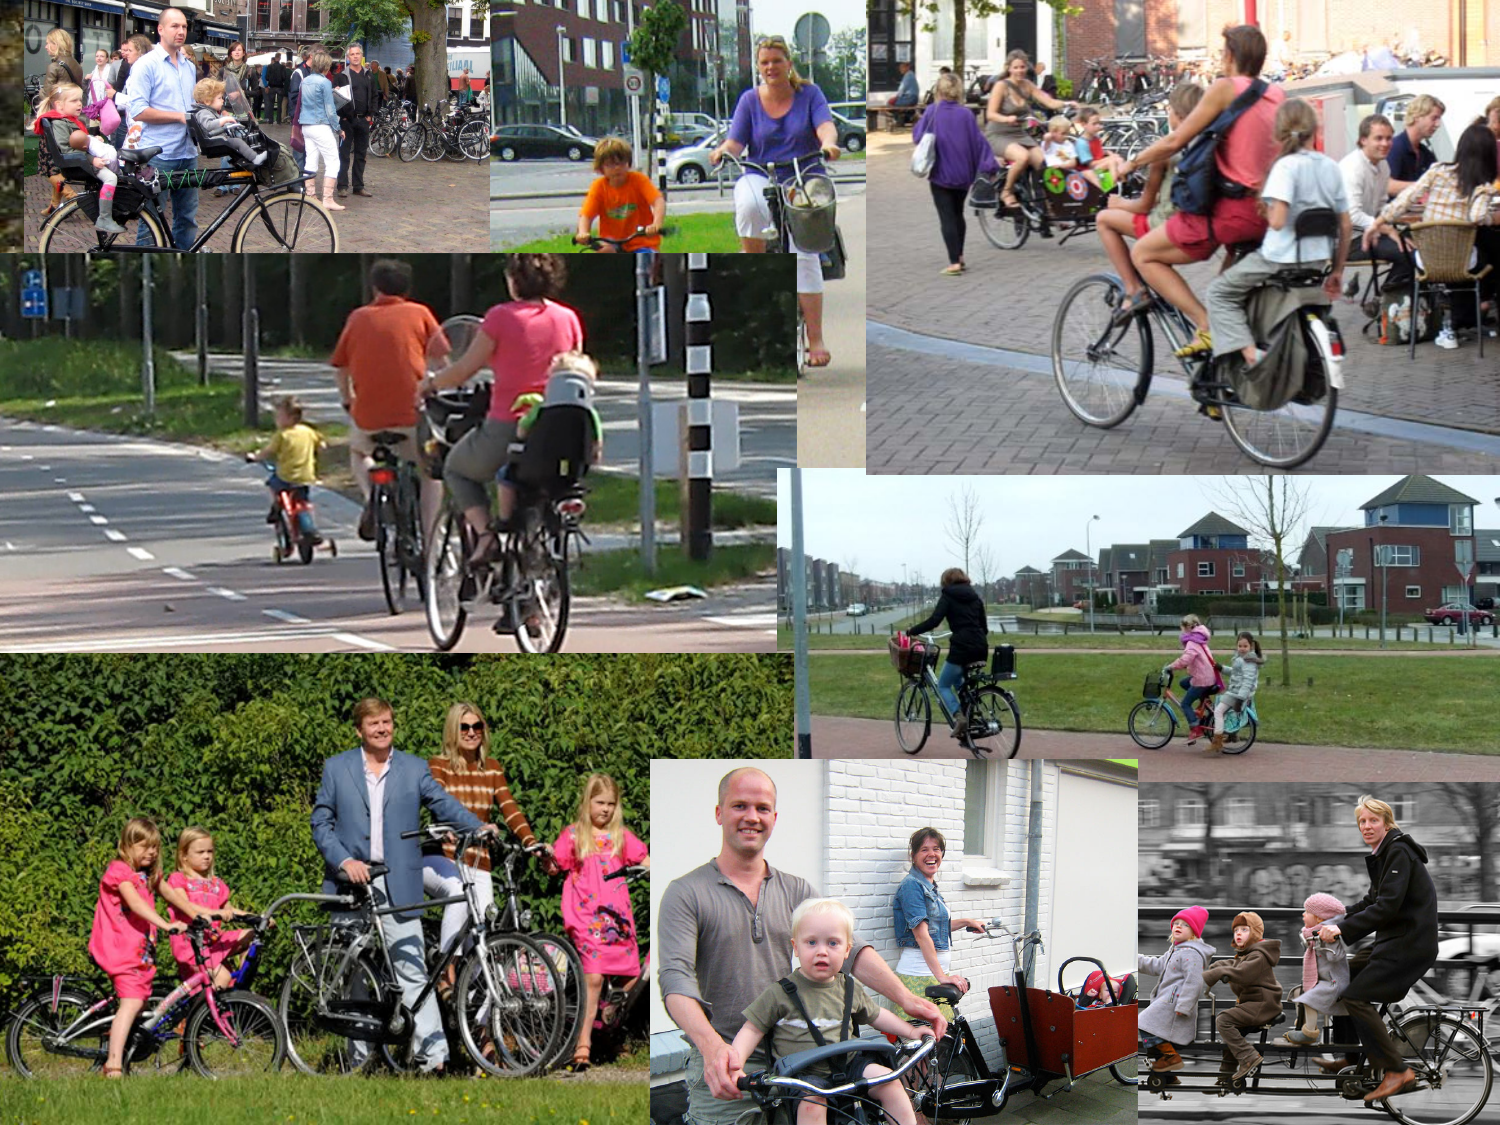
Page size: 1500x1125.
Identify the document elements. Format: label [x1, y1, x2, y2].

text_box [777, 468, 1500, 780]
picture [0, 0, 1500, 1125]
